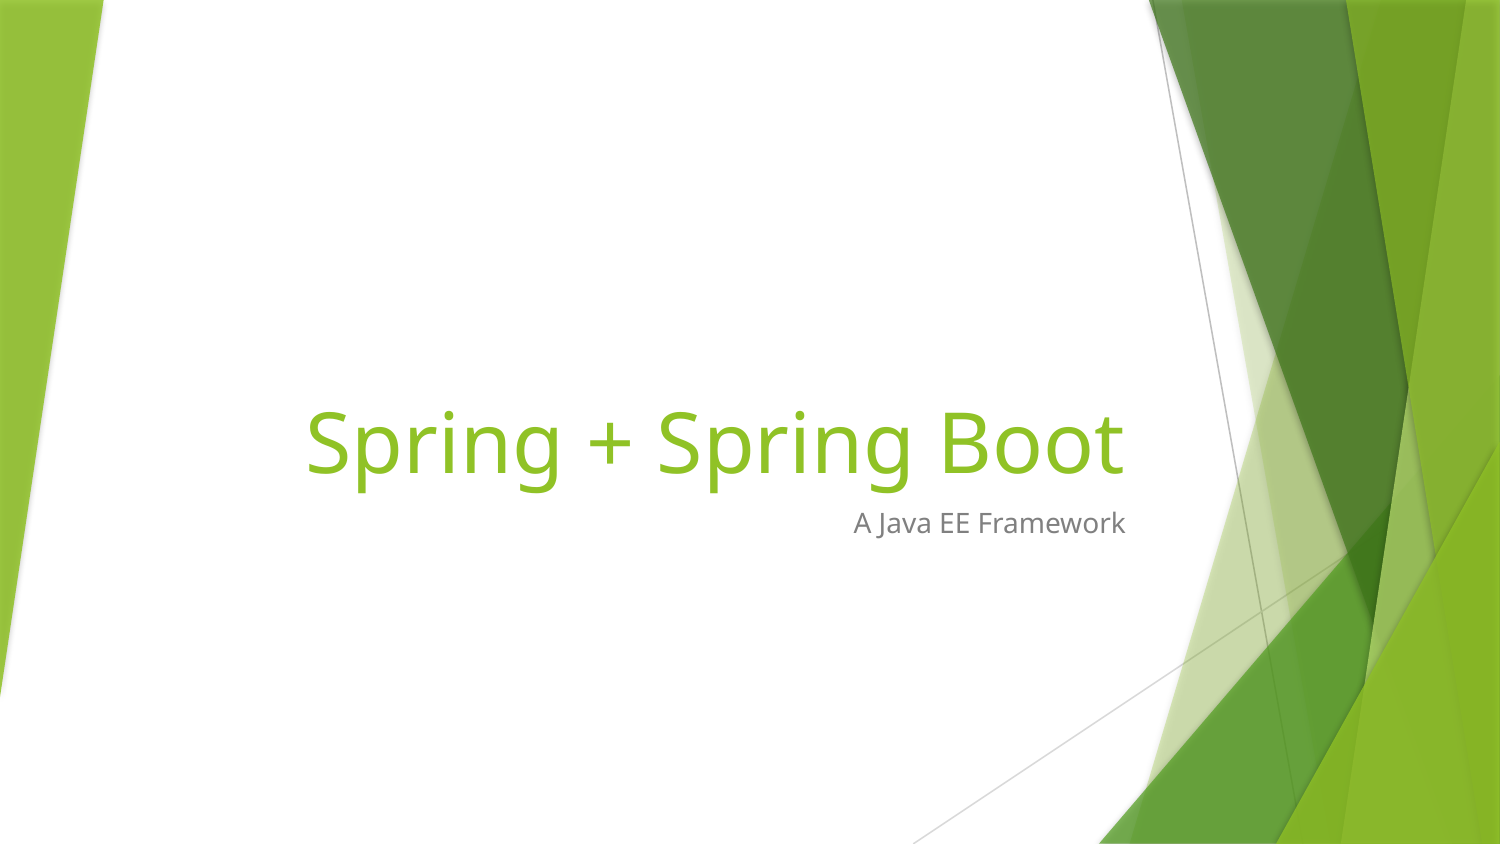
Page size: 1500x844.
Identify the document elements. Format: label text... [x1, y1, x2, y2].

subtitle A Java EE Framework [185, 498, 1141, 634]
title Spring + Spring Boot [185, 295, 1141, 498]
